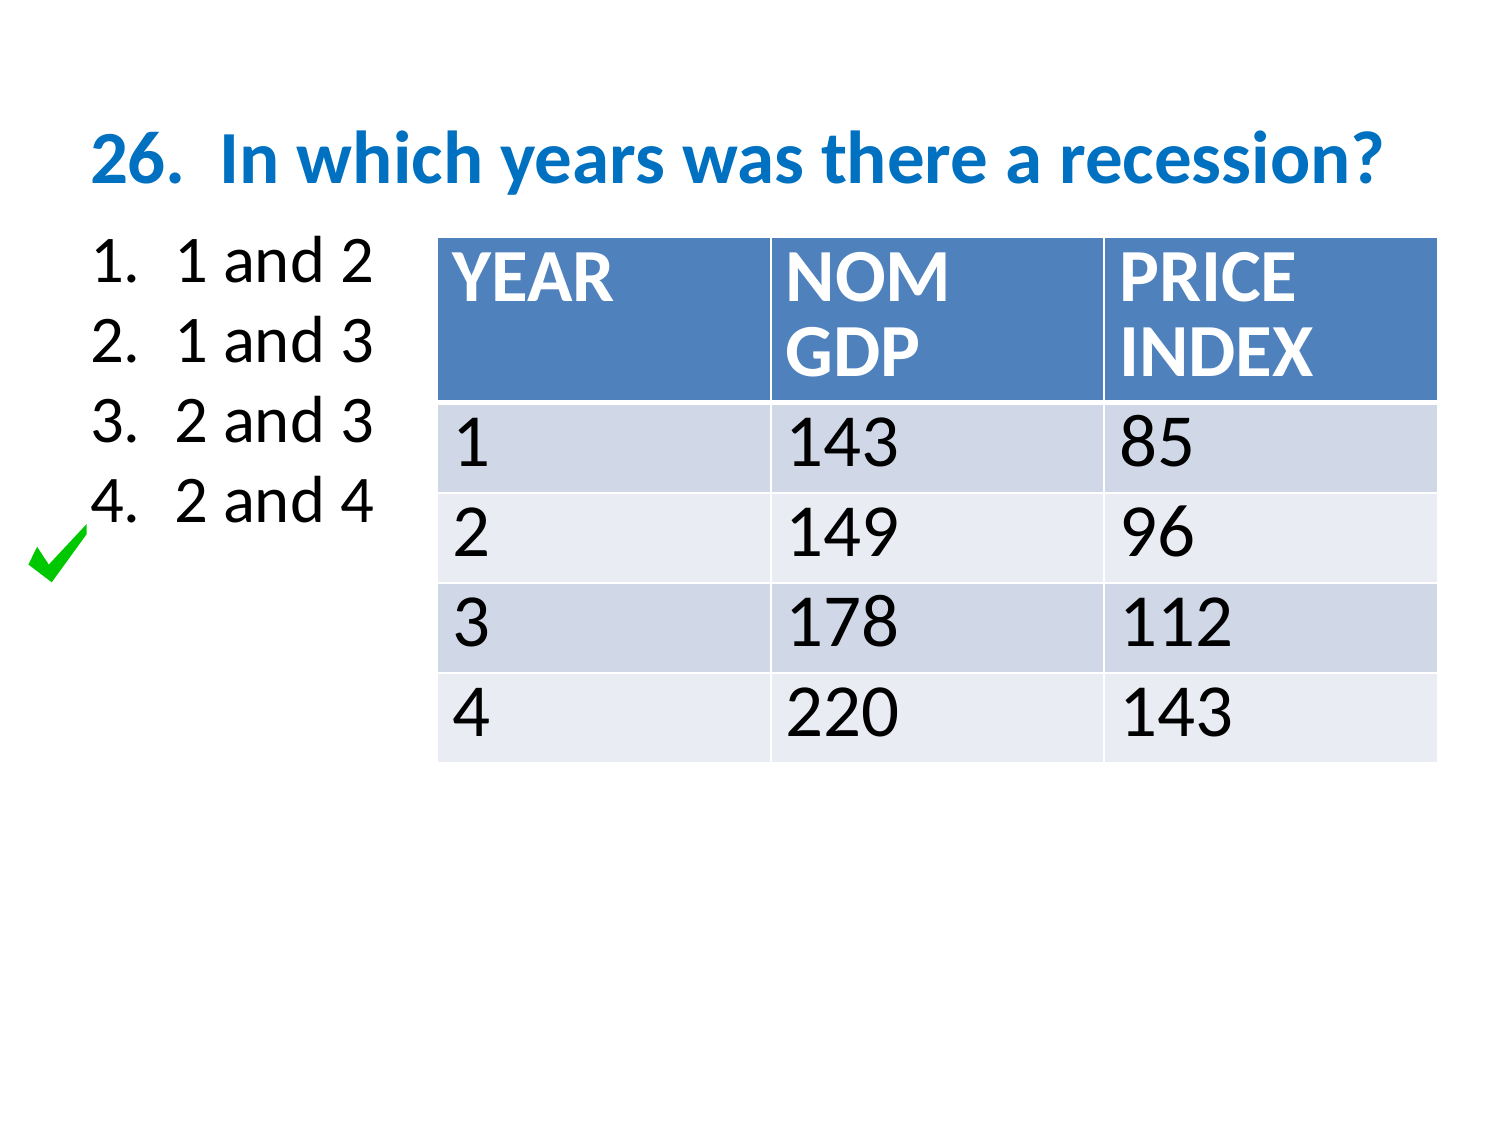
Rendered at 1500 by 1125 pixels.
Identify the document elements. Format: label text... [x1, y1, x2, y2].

table_cell 3 [438, 584, 770, 672]
table_cell 112 [1105, 584, 1437, 672]
title 26. In which years was there a recession? [75, 45, 1450, 263]
list 1 and 2 1 and 3 2 and 3 2 and 4 [75, 224, 413, 625]
table_cell 143 [1105, 674, 1437, 762]
table_cell 143 [772, 405, 1103, 492]
table_cell 2 [438, 494, 770, 582]
table_cell 149 [772, 494, 1103, 582]
table_cell 178 [772, 584, 1103, 672]
table_header NOM GDP [772, 238, 1103, 400]
table_cell 85 [1105, 405, 1437, 492]
table_cell 4 [438, 674, 770, 762]
text_box [26, 533, 75, 585]
table_header YEAR [438, 238, 770, 400]
table_header PRICE INDEX [1105, 238, 1437, 400]
table_cell 220 [772, 674, 1103, 762]
table_cell 1 [438, 405, 770, 492]
table_cell 96 [1105, 494, 1437, 582]
